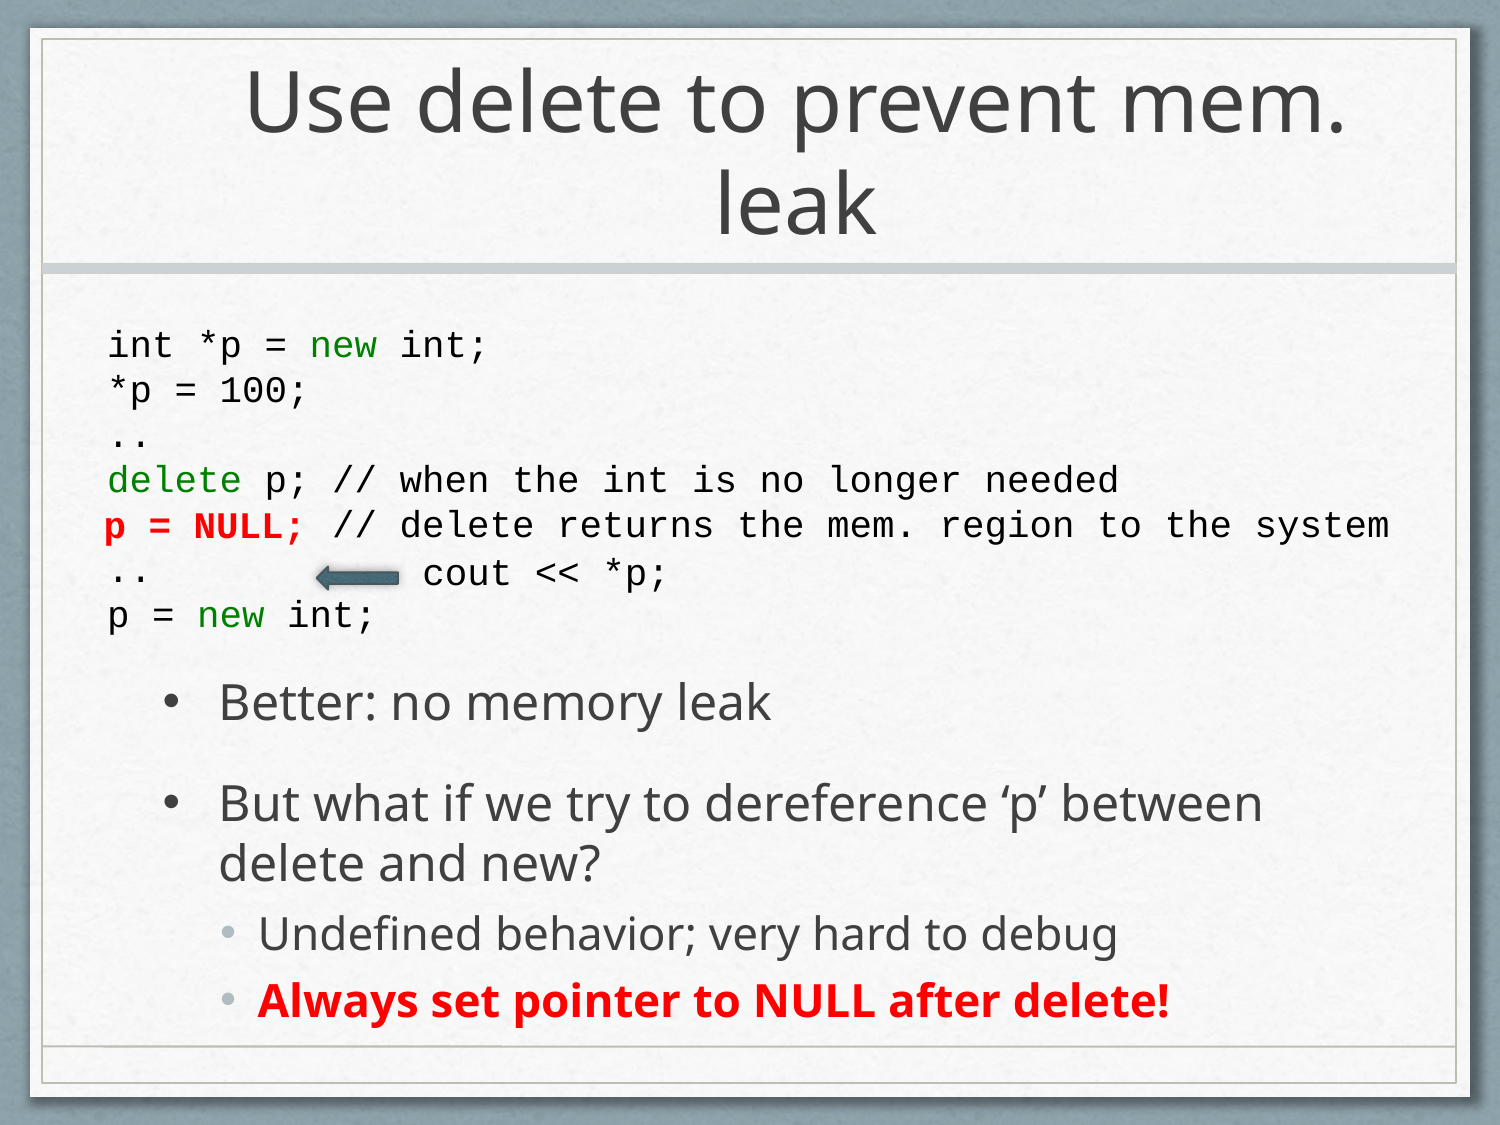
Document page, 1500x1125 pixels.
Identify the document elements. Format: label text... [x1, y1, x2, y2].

text_box p = NULL; [88, 493, 321, 553]
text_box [316, 539, 687, 602]
text_box int *p = new int; *p = 100; .. delete p; // when the int is no longer needed // delete returns the mem. region to the system .. p = new int; [92, 312, 1405, 643]
picture [30, 28, 1470, 1097]
title Use delete to prevent mem. leak [147, 40, 1446, 260]
list Better: no memory leak But what if we try to dereference ‘p’ between delete and new? Undefined behavior; very hard to debug Always set pointer to NULL after delete! [147, 662, 1353, 1063]
